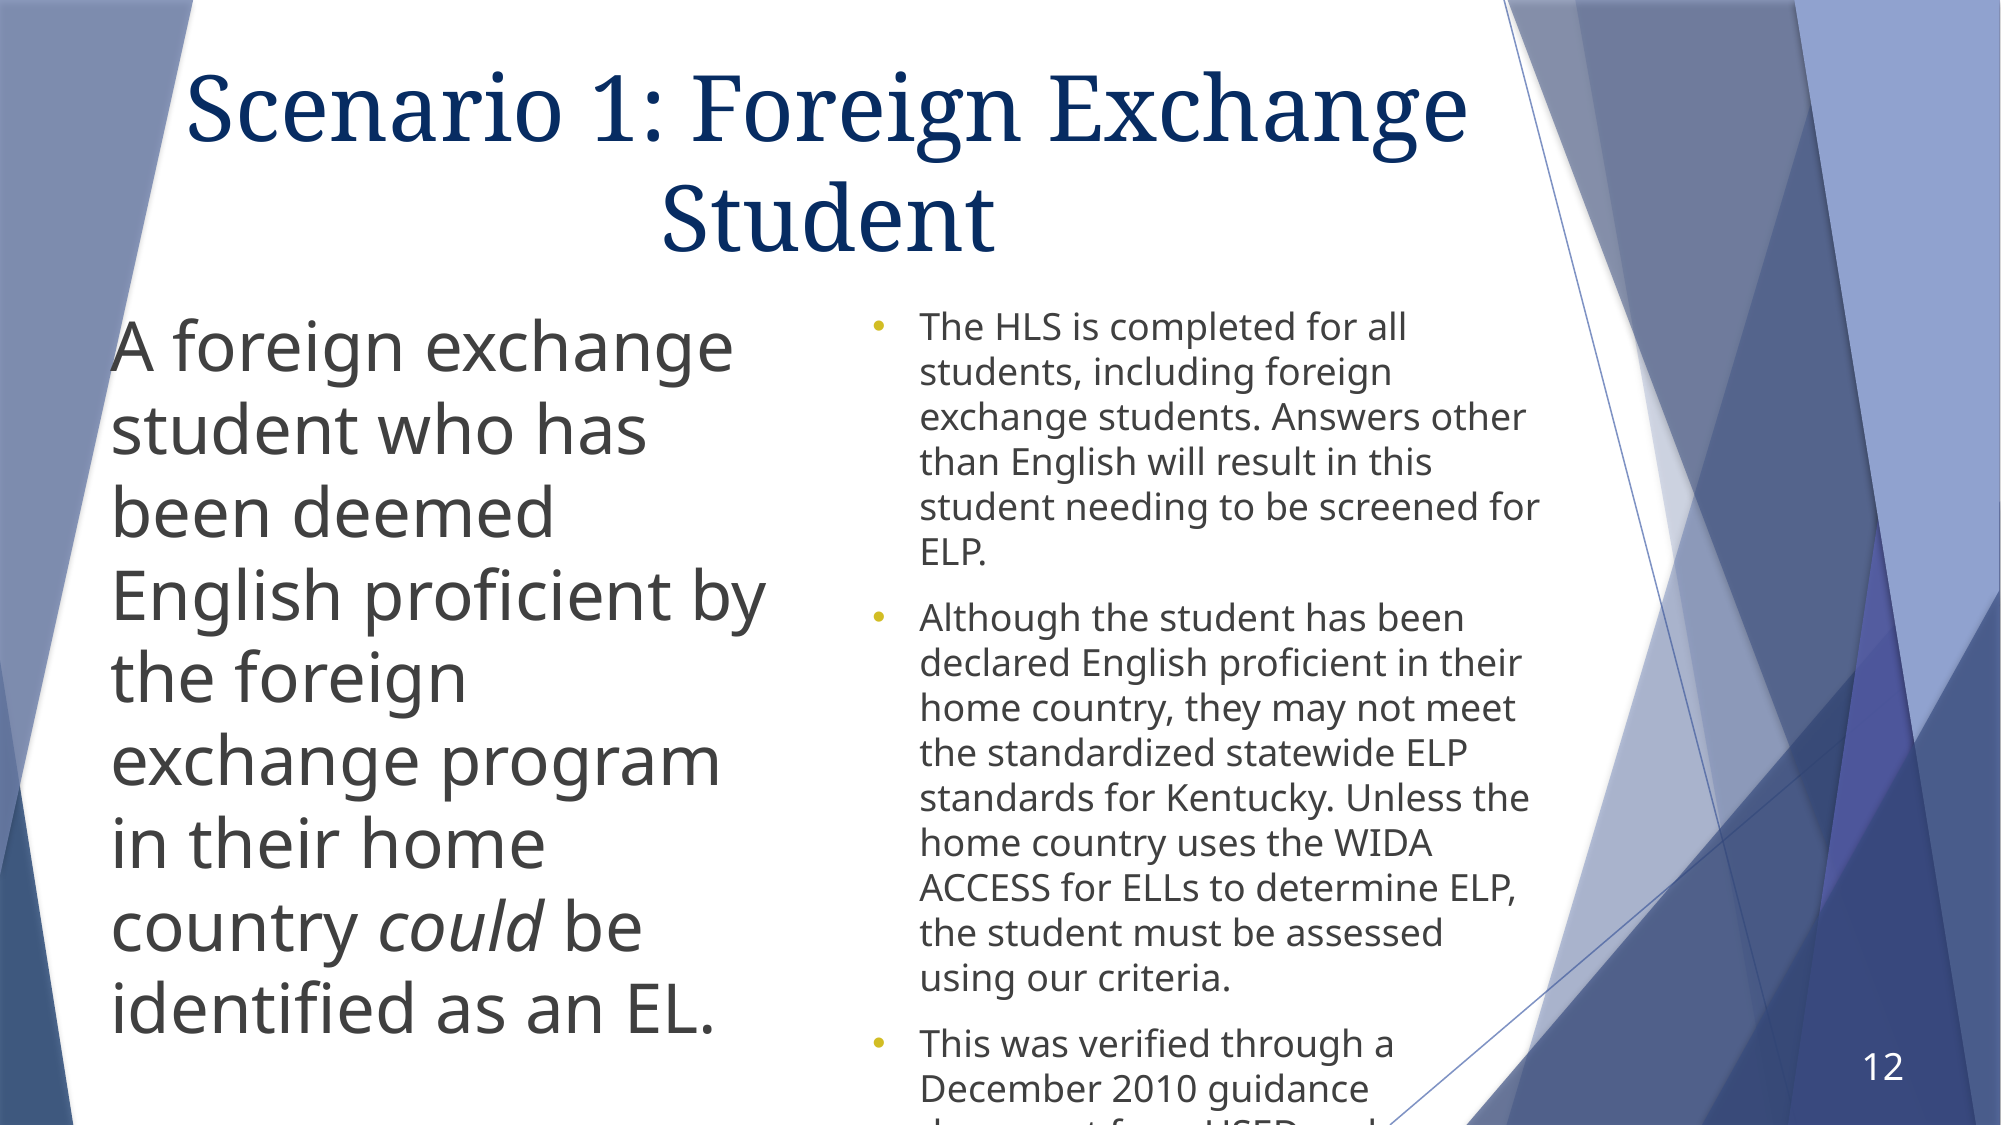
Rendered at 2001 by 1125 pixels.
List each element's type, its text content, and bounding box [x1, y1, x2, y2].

slide_number 12 [1807, 1035, 1920, 1095]
list The HLS is completed for all students, including foreign exchange students. Answers other than English will result in this student needing to be screened for ELP. Although the student has been declared English proficient in their home country, they may not meet the standardized statewide ELP standards for Kentucky. Unless the home country uses the WIDA ACCESS for ELLs to determine ELP, the student must be assessed using our criteria. This was verified through a December 2010 guidance document from USED and reiterated by USED at a 2019 CCSSO meeting. [857, 295, 1563, 1066]
title Scenario 1: Foreign Exchange Student [91, 42, 1567, 259]
list A foreign exchange student who has been deemed English proficient by the foreign exchange program in their home country could be identified as an EL. [95, 295, 801, 1066]
